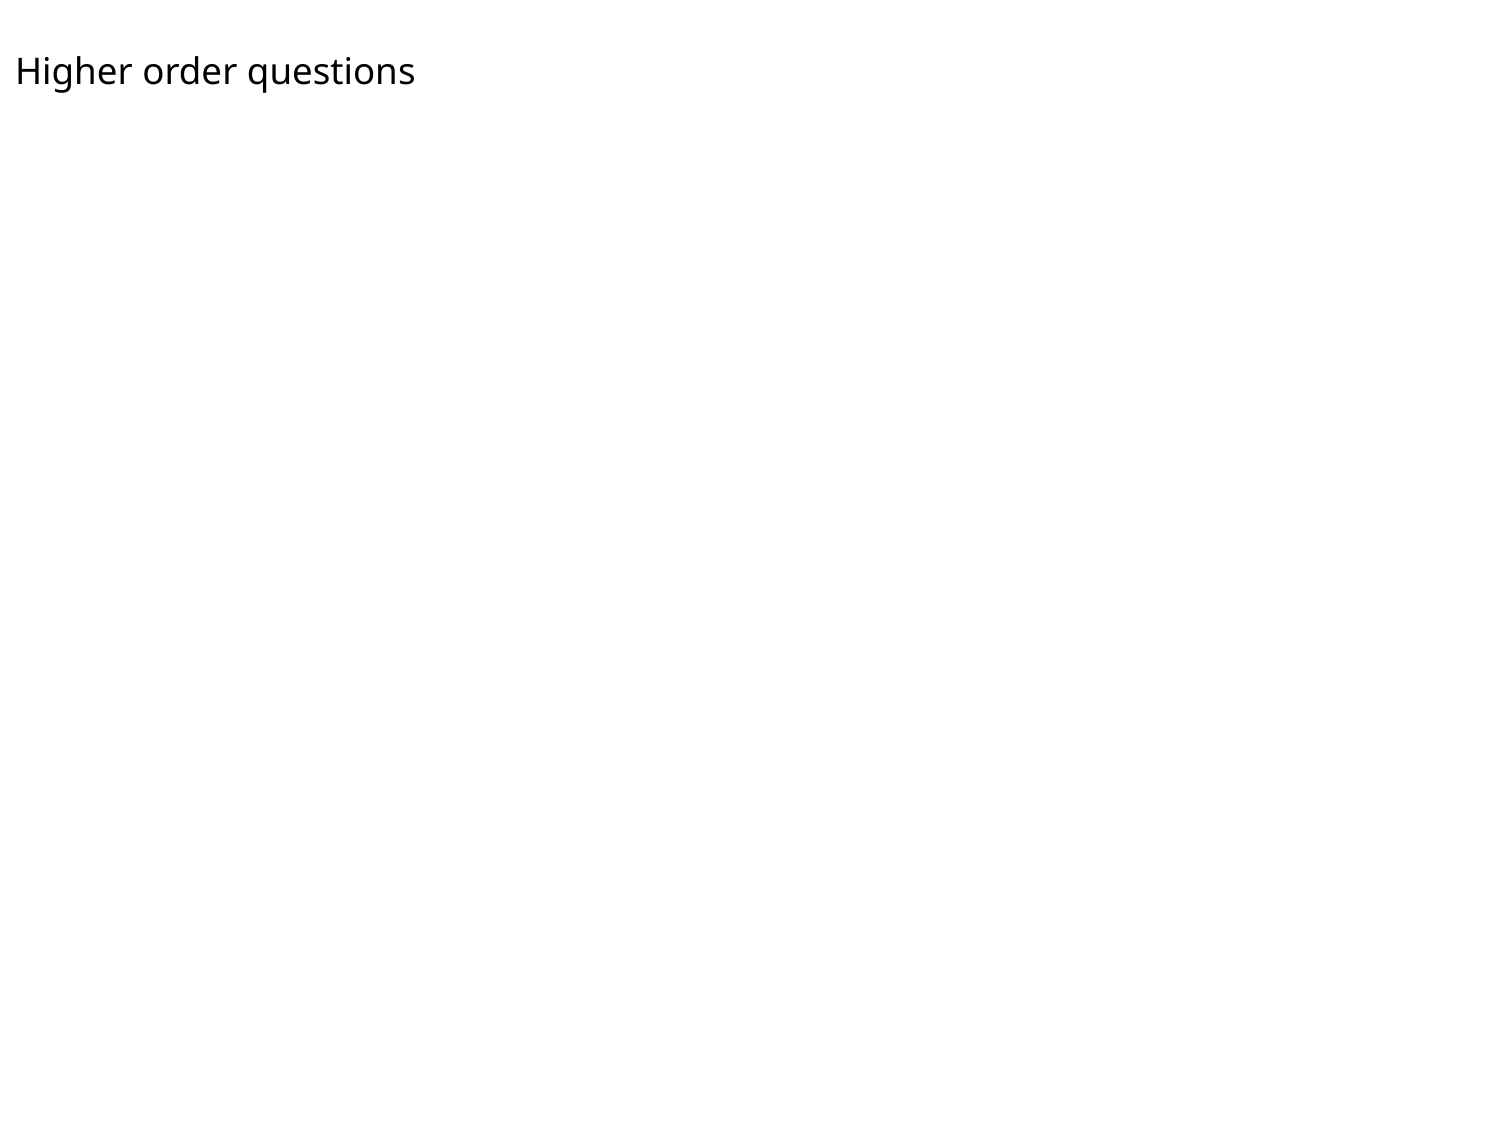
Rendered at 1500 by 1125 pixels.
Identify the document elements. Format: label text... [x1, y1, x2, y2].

title Higher order questions [0, 45, 1425, 100]
